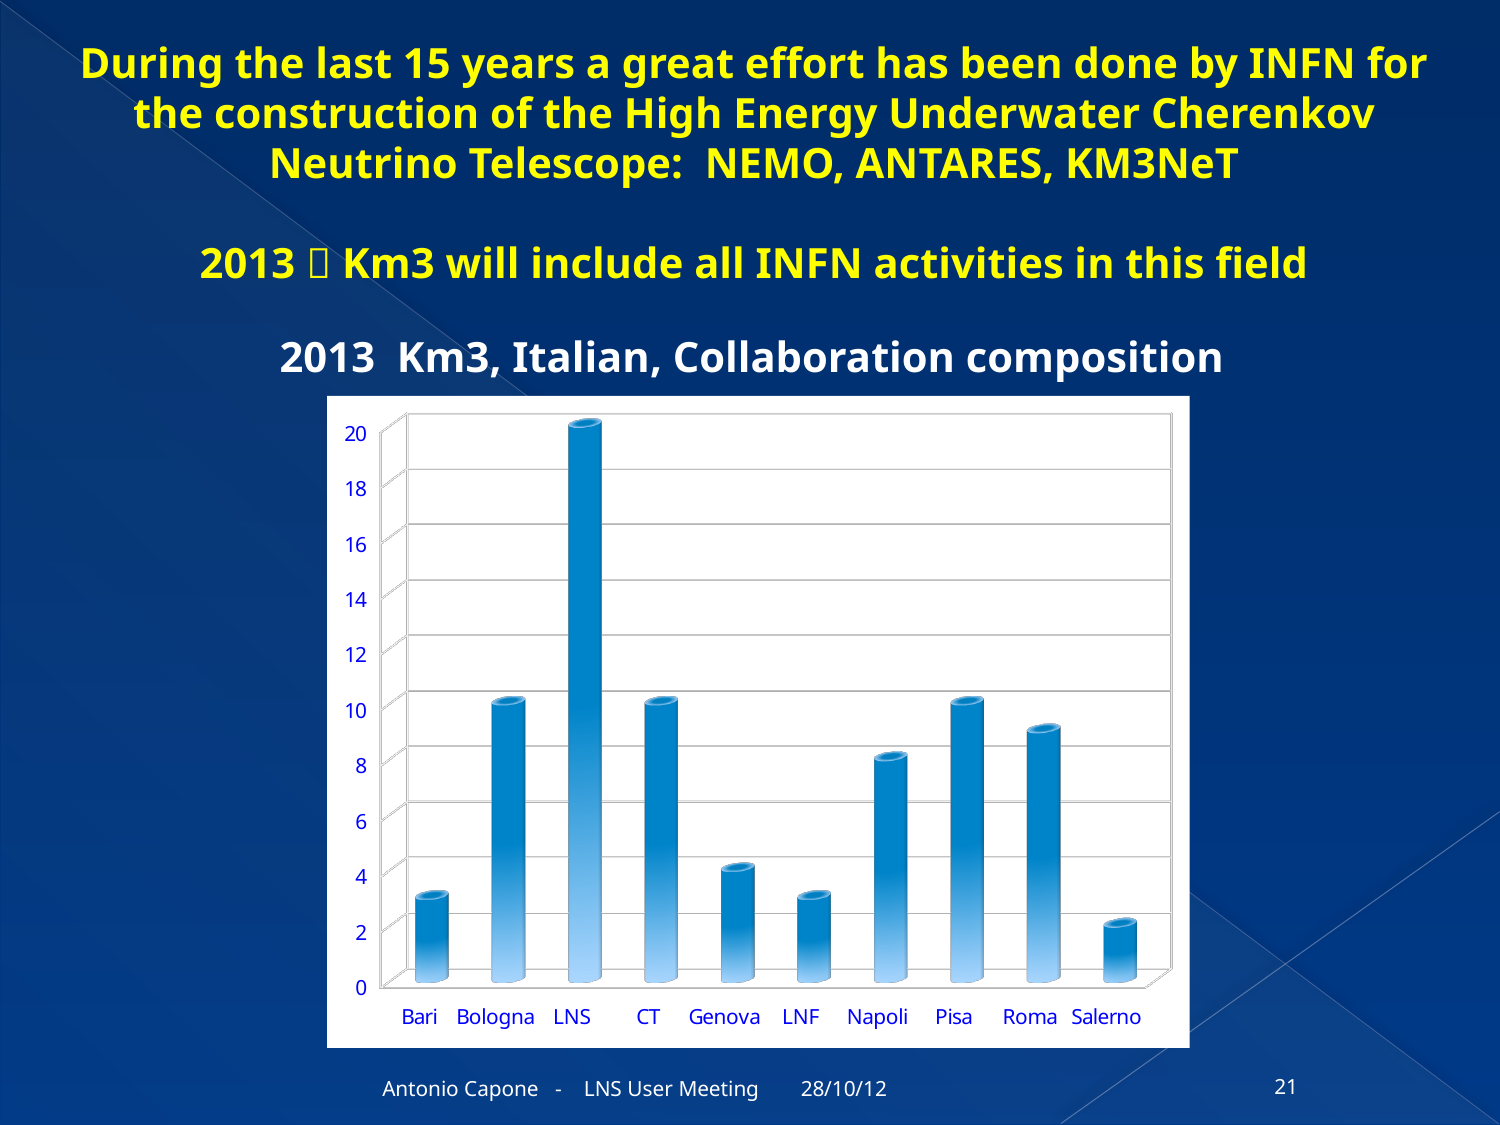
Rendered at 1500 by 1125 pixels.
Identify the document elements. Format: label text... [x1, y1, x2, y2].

text_box During the last 15 years a great effort has been done by INFN for the construction of the High Energy Underwater Cherenkov Neutrino Telescope: NEMO, ANTARES, KM3NeT 2013  Km3 will include all INFN activities in this field [54, 29, 1455, 294]
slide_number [786, 1063, 1136, 1113]
slide_number 21 [1245, 1063, 1328, 1113]
footer Antonio Capone - LNS User Meeting [75, 1063, 774, 1113]
text_box 2013 Km3, Italian, Collaboration composition [264, 322, 1240, 388]
chart [326, 395, 1190, 1049]
